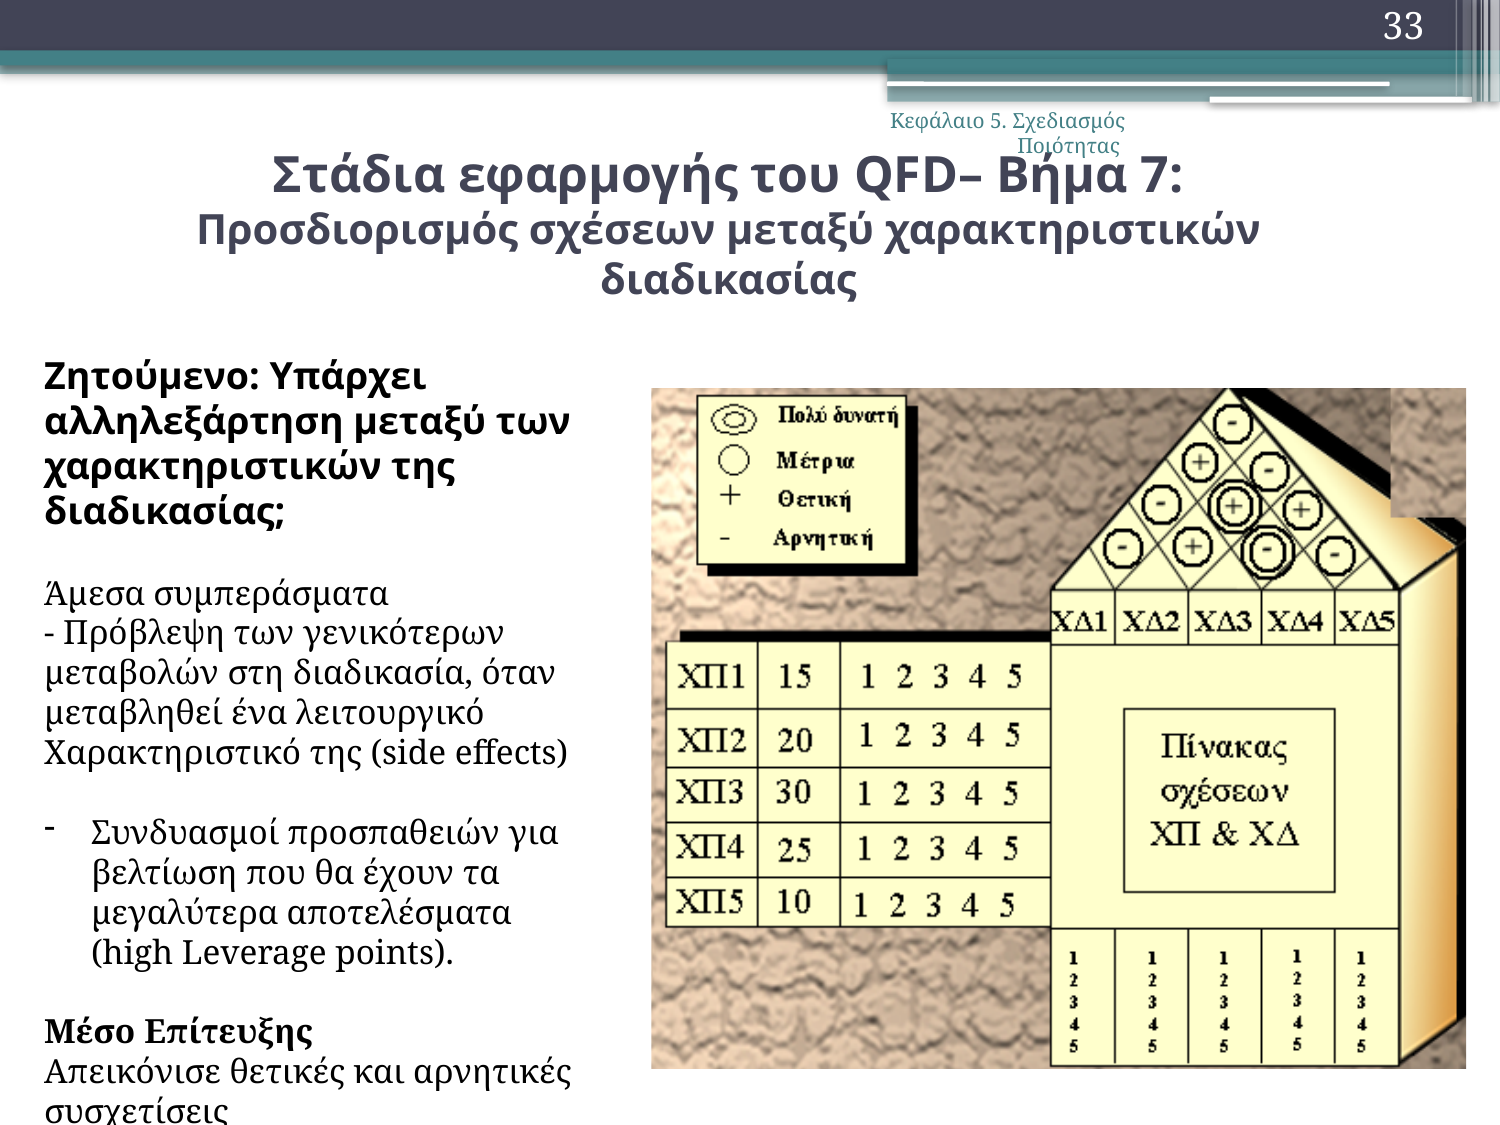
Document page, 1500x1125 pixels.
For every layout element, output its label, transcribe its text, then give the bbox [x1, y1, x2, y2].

text_box Ζητούμενο: Υπάρχει αλληλεξάρτηση μεταξύ των χαρακτηριστικών της διαδικασίας; Άμεσα συμπεράσματα - Πρόβλεψη των γενικότερων μεταβολών στη διαδικασία, όταν μεταβληθεί ένα λειτουργικό Χαρακτηριστικό της (side effects) Συνδυασμοί προσπαθειών για βελτίωση που θα έχουν τα μεγαλύτερα αποτελέσματα (high Leverage points). Μέσο Επίτευξης Απεικόνισε θετικές και αρνητικές συσχετίσεις [29, 344, 609, 1125]
picture [651, 388, 1467, 1069]
footer Κεφάλαιο 5. Σχεδιασμός Ποιότητας [862, 100, 1140, 176]
slide_number 33 [1341, 0, 1466, 61]
title Στάδια εφαρμογής του QFD– Βήμα 7: Προσδιορισμός σχέσεων μεταξύ χαρακτηριστικών διαδικασίας [53, 134, 1404, 310]
